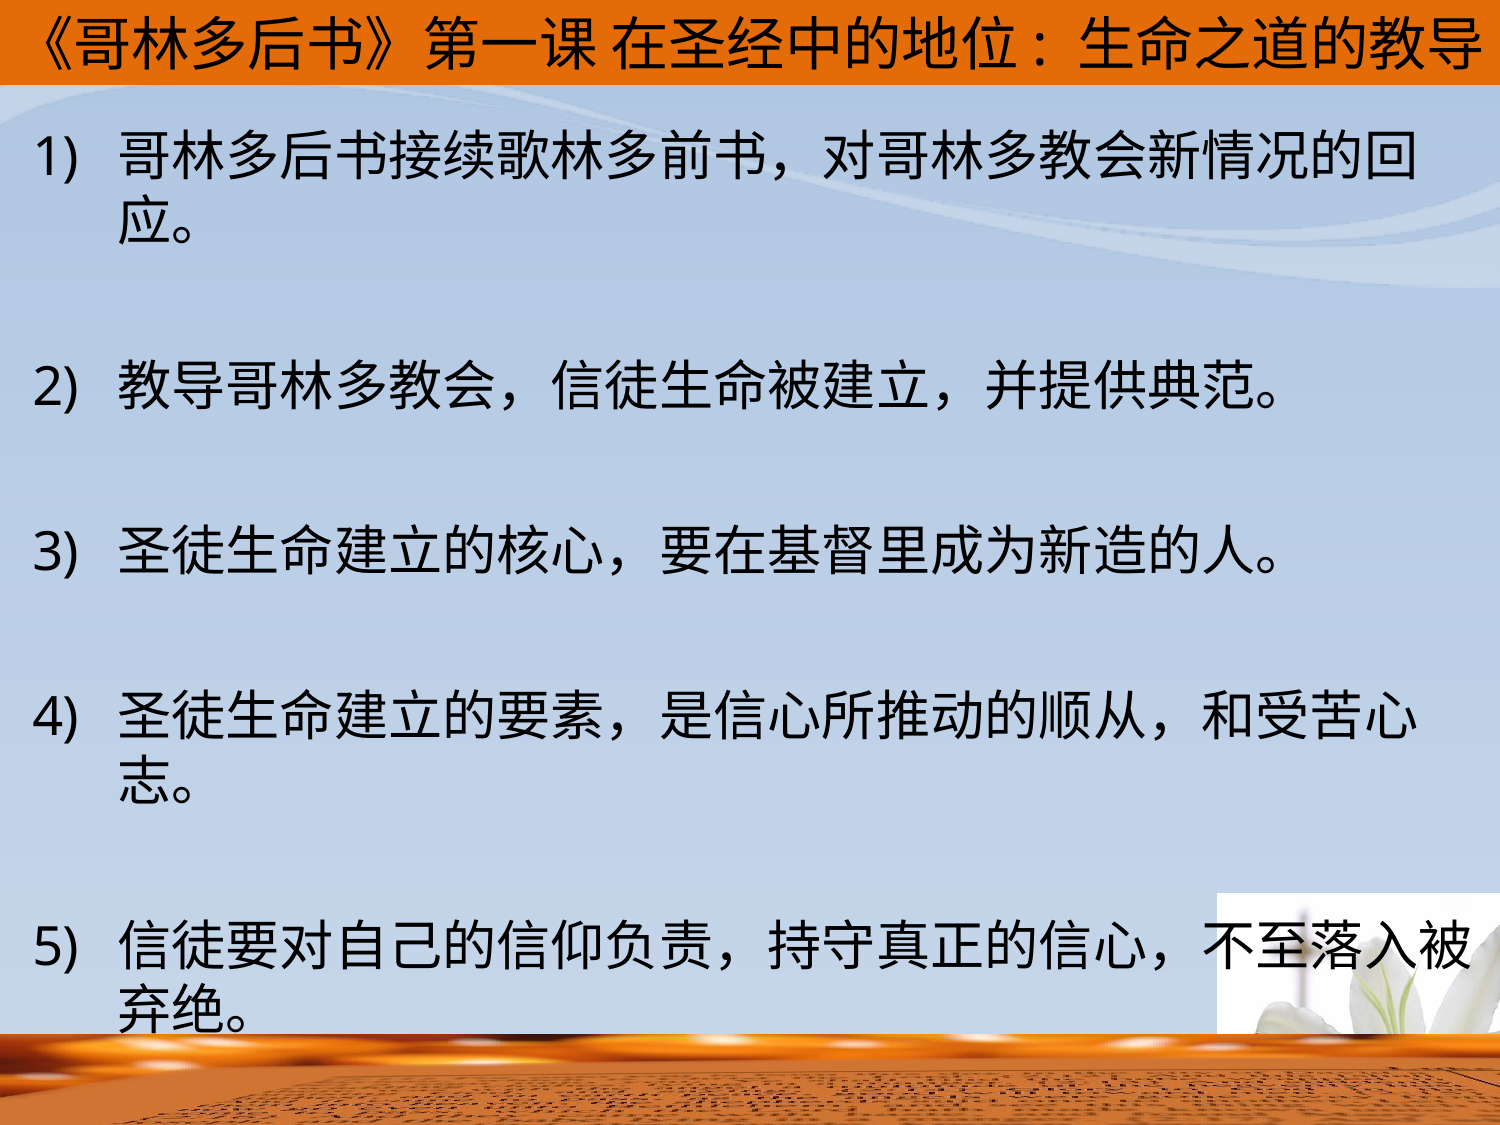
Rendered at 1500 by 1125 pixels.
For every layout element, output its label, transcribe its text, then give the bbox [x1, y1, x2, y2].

text_box 《哥林多后书》第一课 在圣经中的地位: 生命之道的教导 [0, 0, 1500, 85]
picture [0, 85, 1500, 288]
picture [0, 1034, 1500, 1125]
text_box 哥林多后书接续歌林多前书，对哥林多教会新情况的回应。 教导哥林多教会，信徒生命被建立，并提供典范。 圣徒生命建立的核心，要在基督里成为新造的人。 圣徒生命建立的要素，是信心所推动的顺从，和受苦心志。 信徒要对自己的信仰负责，持守真正的信心，不至落入被弃绝。 [17, 113, 1500, 1033]
